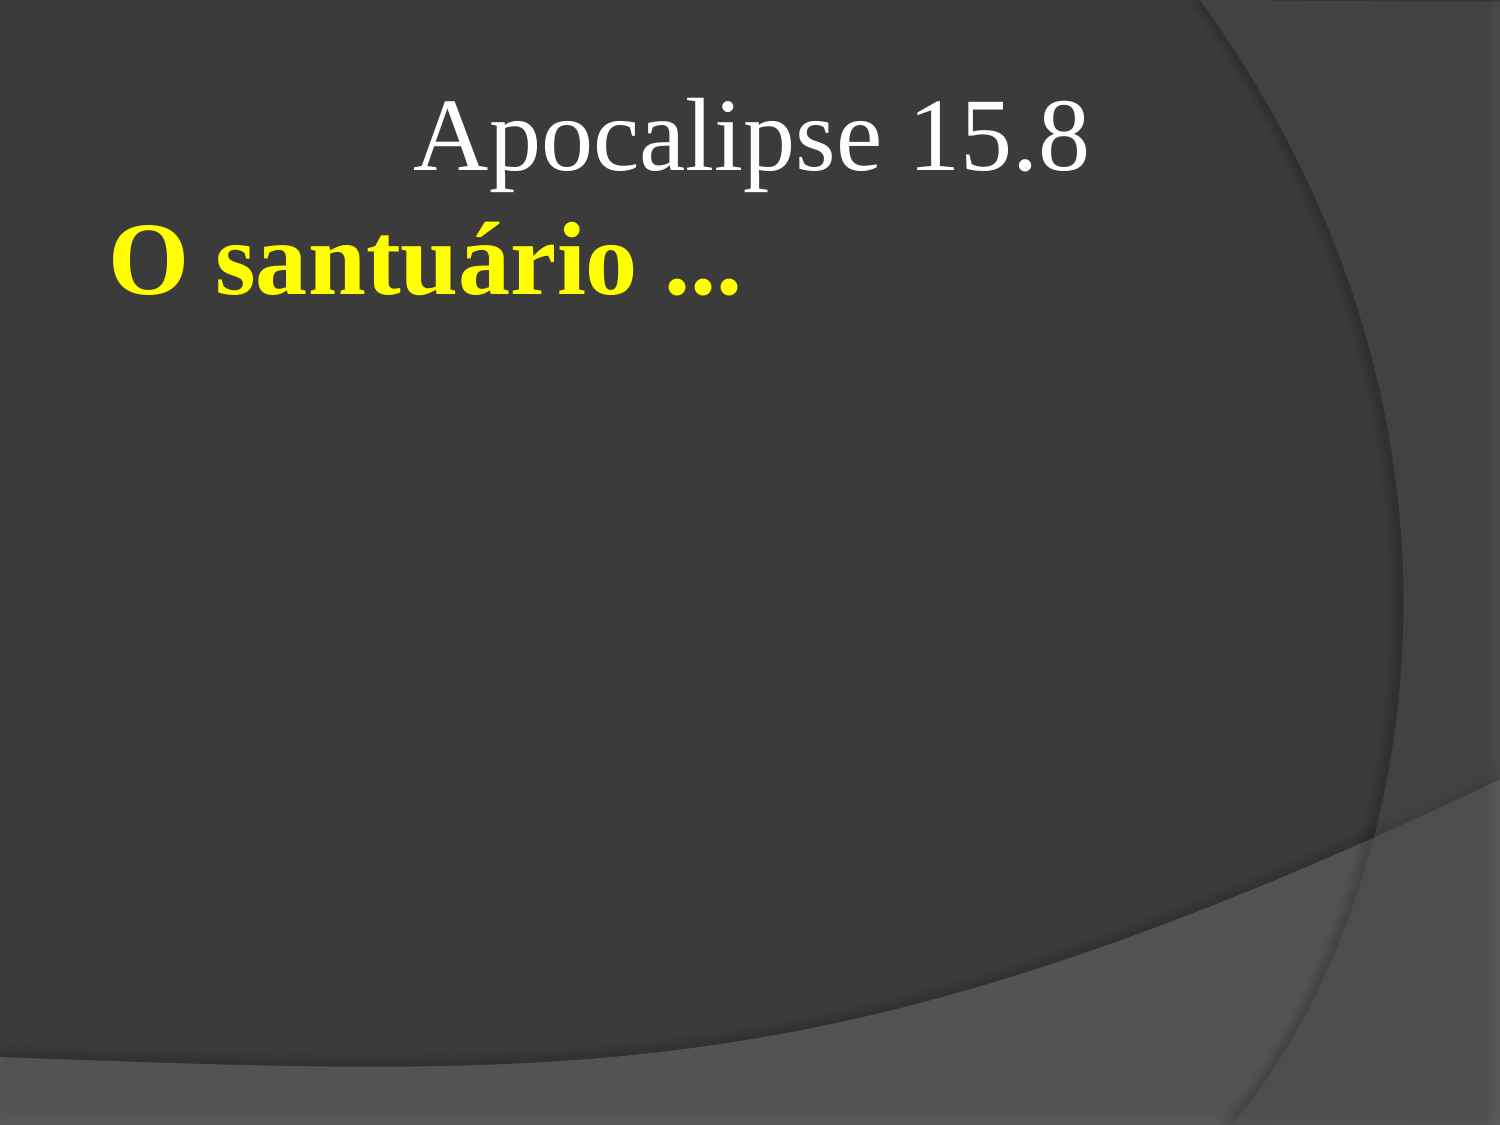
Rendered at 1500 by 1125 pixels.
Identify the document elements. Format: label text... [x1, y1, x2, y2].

text_box Apocalipse 15.8 O santuário ... [93, 58, 1360, 449]
